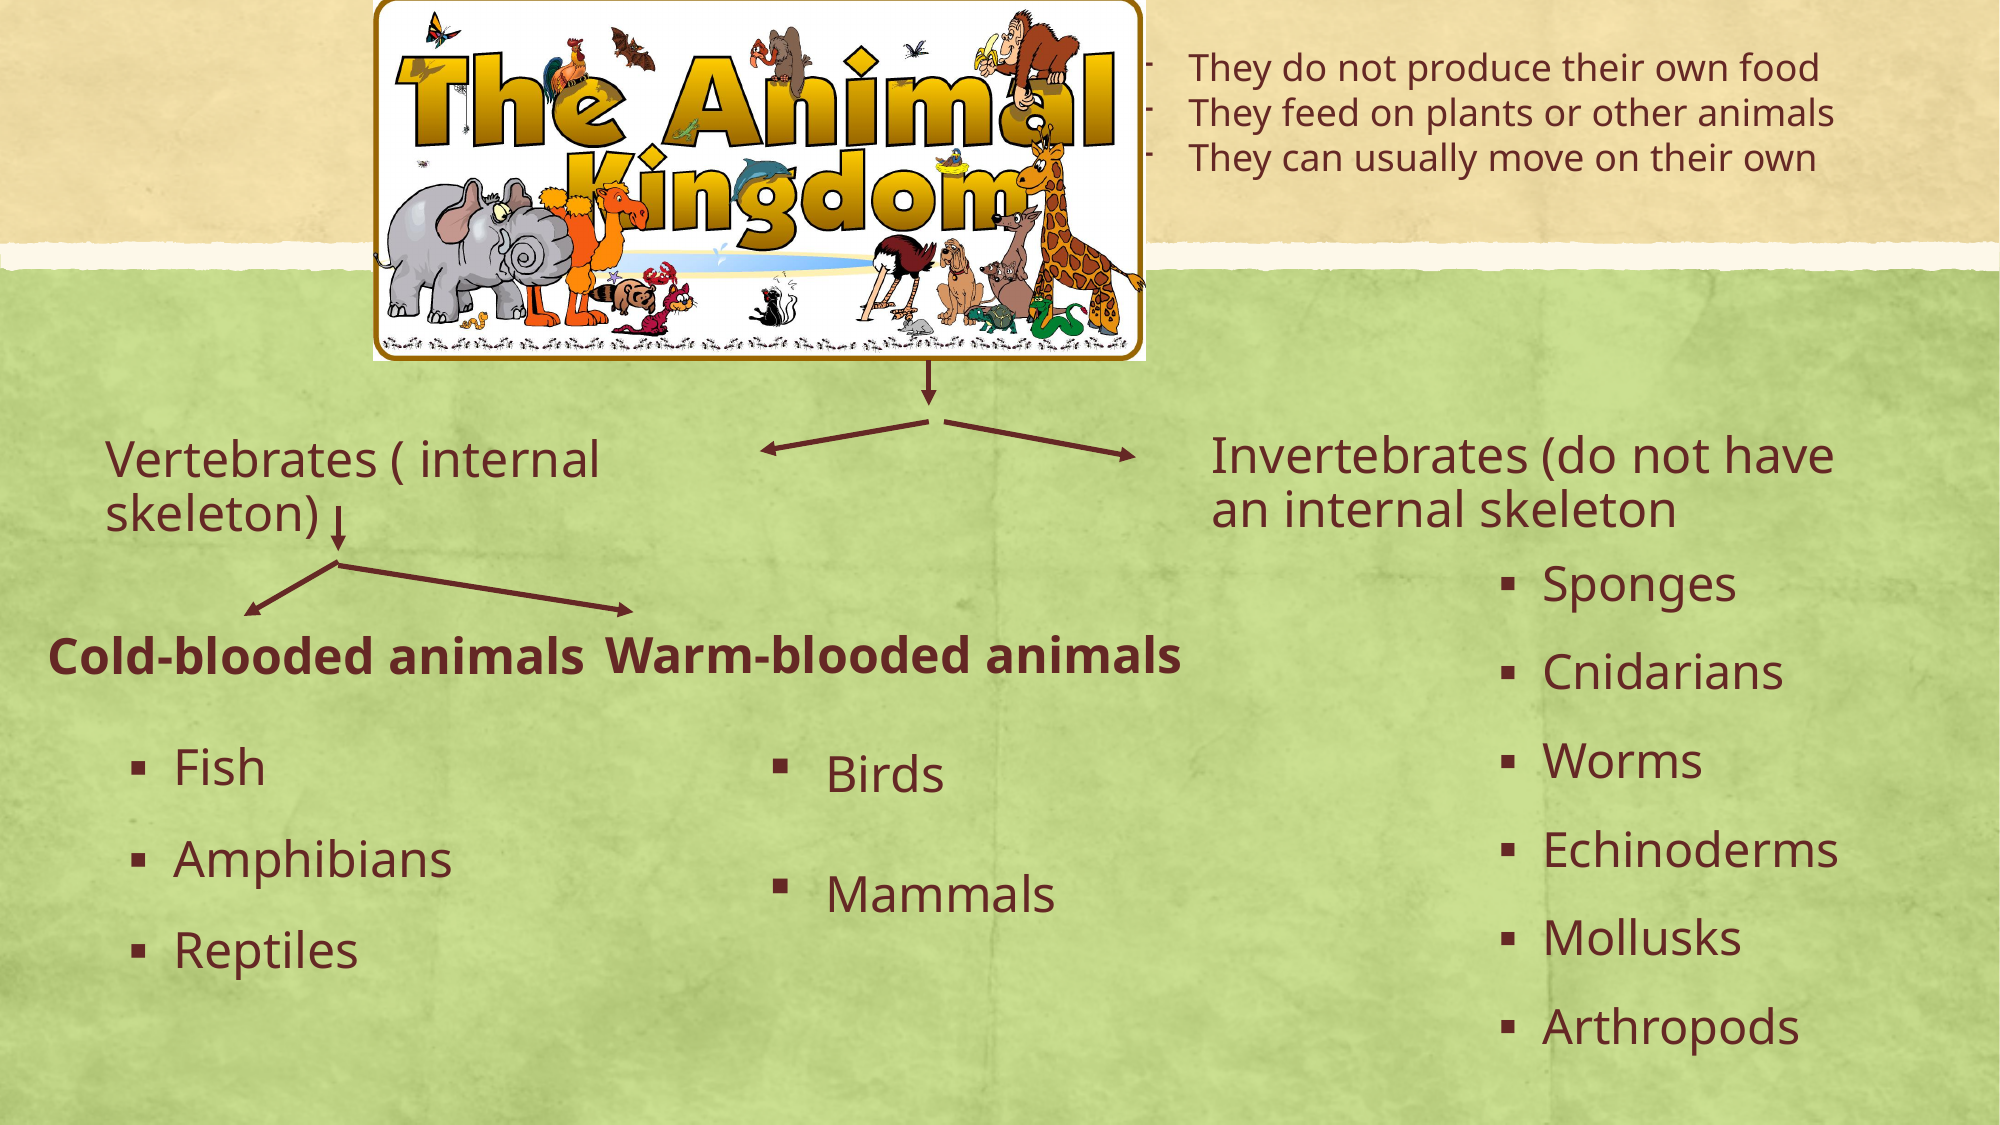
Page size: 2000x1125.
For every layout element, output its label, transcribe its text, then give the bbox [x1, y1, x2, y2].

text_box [243, 561, 339, 616]
list Vertebrates ( internal skeleton) [90, 426, 815, 552]
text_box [759, 421, 929, 452]
picture [373, 0, 1146, 361]
text_box Warm-blooded animals [590, 615, 1198, 691]
list Fish Amphibians Reptiles [113, 735, 476, 1061]
list Sponges Cnidarians Worms Echinoderms Mollusks Arthropods [1483, 551, 1874, 1066]
list Invertebrates (do not have an internal skeleton [1196, 421, 1922, 547]
text_box Cold-blooded animals [32, 617, 601, 692]
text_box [943, 421, 1136, 458]
text_box They do not produce their own food They feed on plants or other animals They can usually move on their own [1146, 36, 1851, 187]
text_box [338, 565, 634, 613]
text_box Birds Mammals [754, 735, 1072, 975]
